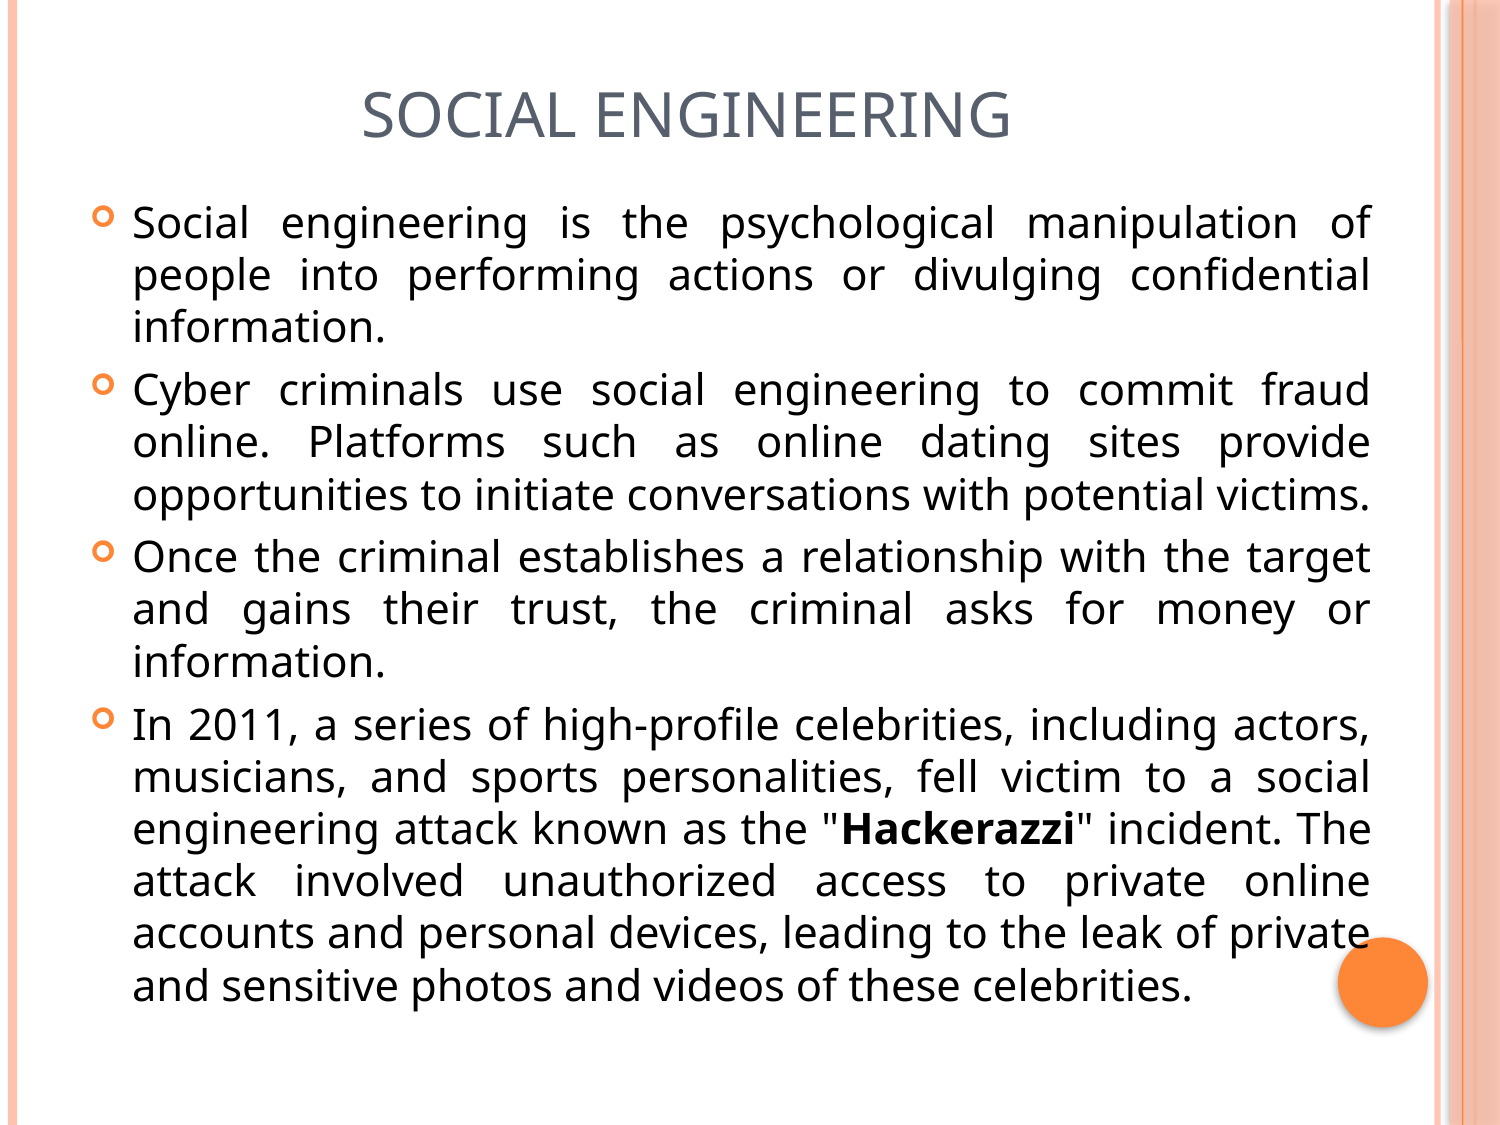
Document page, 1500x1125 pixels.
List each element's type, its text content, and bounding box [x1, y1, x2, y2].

list Social engineering is the psychological manipulation of people into performing actions or divulging confidential information. Cyber criminals use social engineering to commit fraud online. Platforms such as online dating sites provide opportunities to initiate conversations with potential victims. Once the criminal establishes a relationship with the target and gains their trust, the criminal asks for money or information. In 2011, a series of high-profile celebrities, including actors, musicians, and sports personalities, fell victim to a social engineering attack known as the "Hackerazzi" incident. The attack involved unauthorized access to private online accounts and personal devices, leading to the leak of private and sensitive photos and videos of these celebrities. [75, 187, 1388, 1062]
title Social Engineering [75, 45, 1300, 187]
